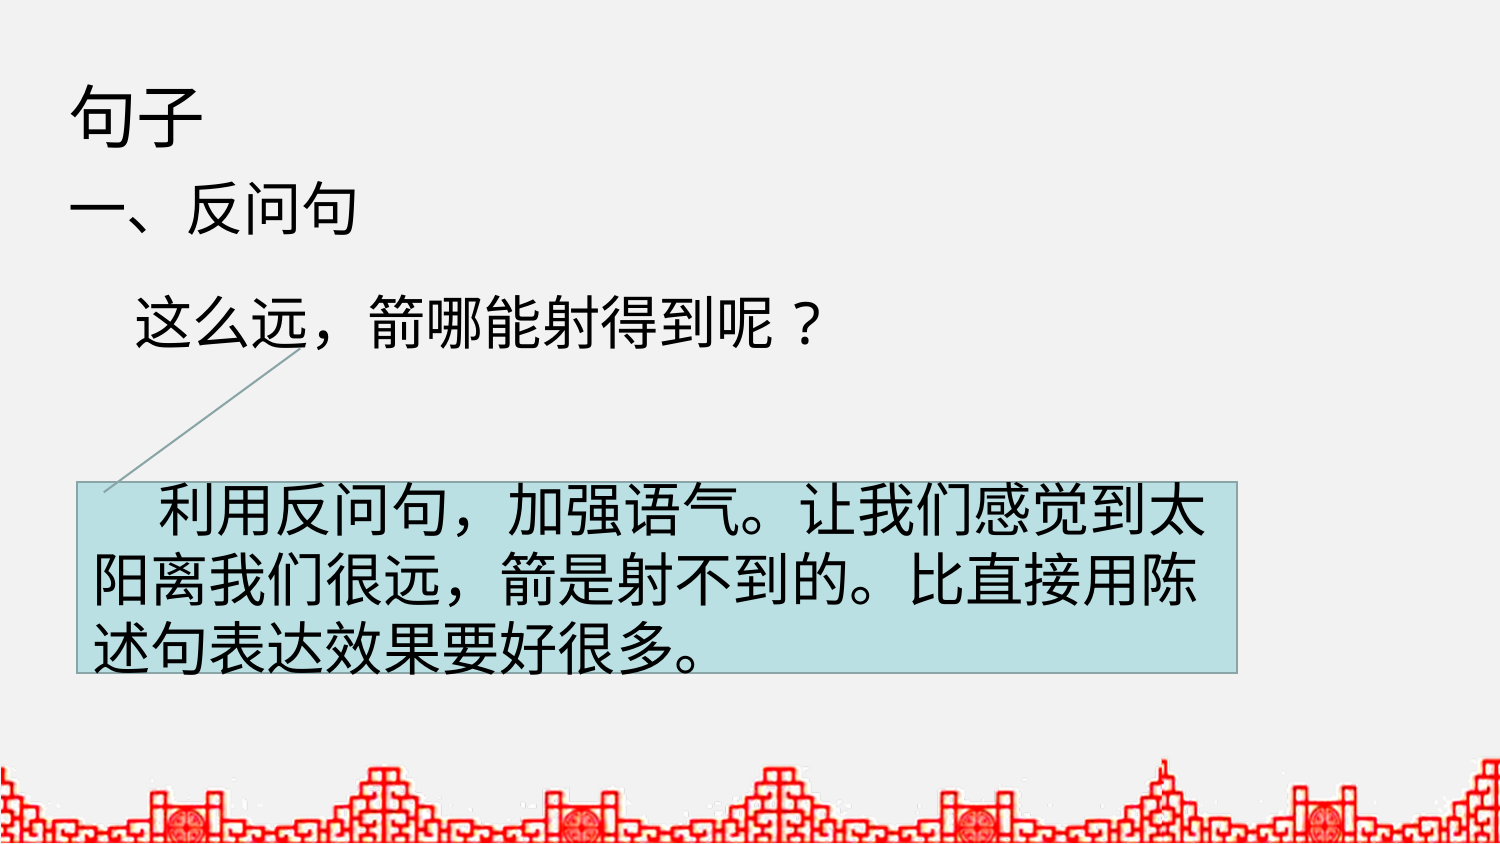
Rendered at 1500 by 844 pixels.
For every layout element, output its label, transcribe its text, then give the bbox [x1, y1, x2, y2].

text_box 利用反问句，加强语气。让我们感觉到太阳离我们很远，箭是射不到的。比直接用陈述句表达效果要好很多。 [76, 347, 1238, 674]
text_box 这么远，箭哪能射得到呢? [53, 278, 1467, 364]
text_box 句子 [53, 66, 221, 164]
text_box 一、反问句 [53, 164, 375, 250]
